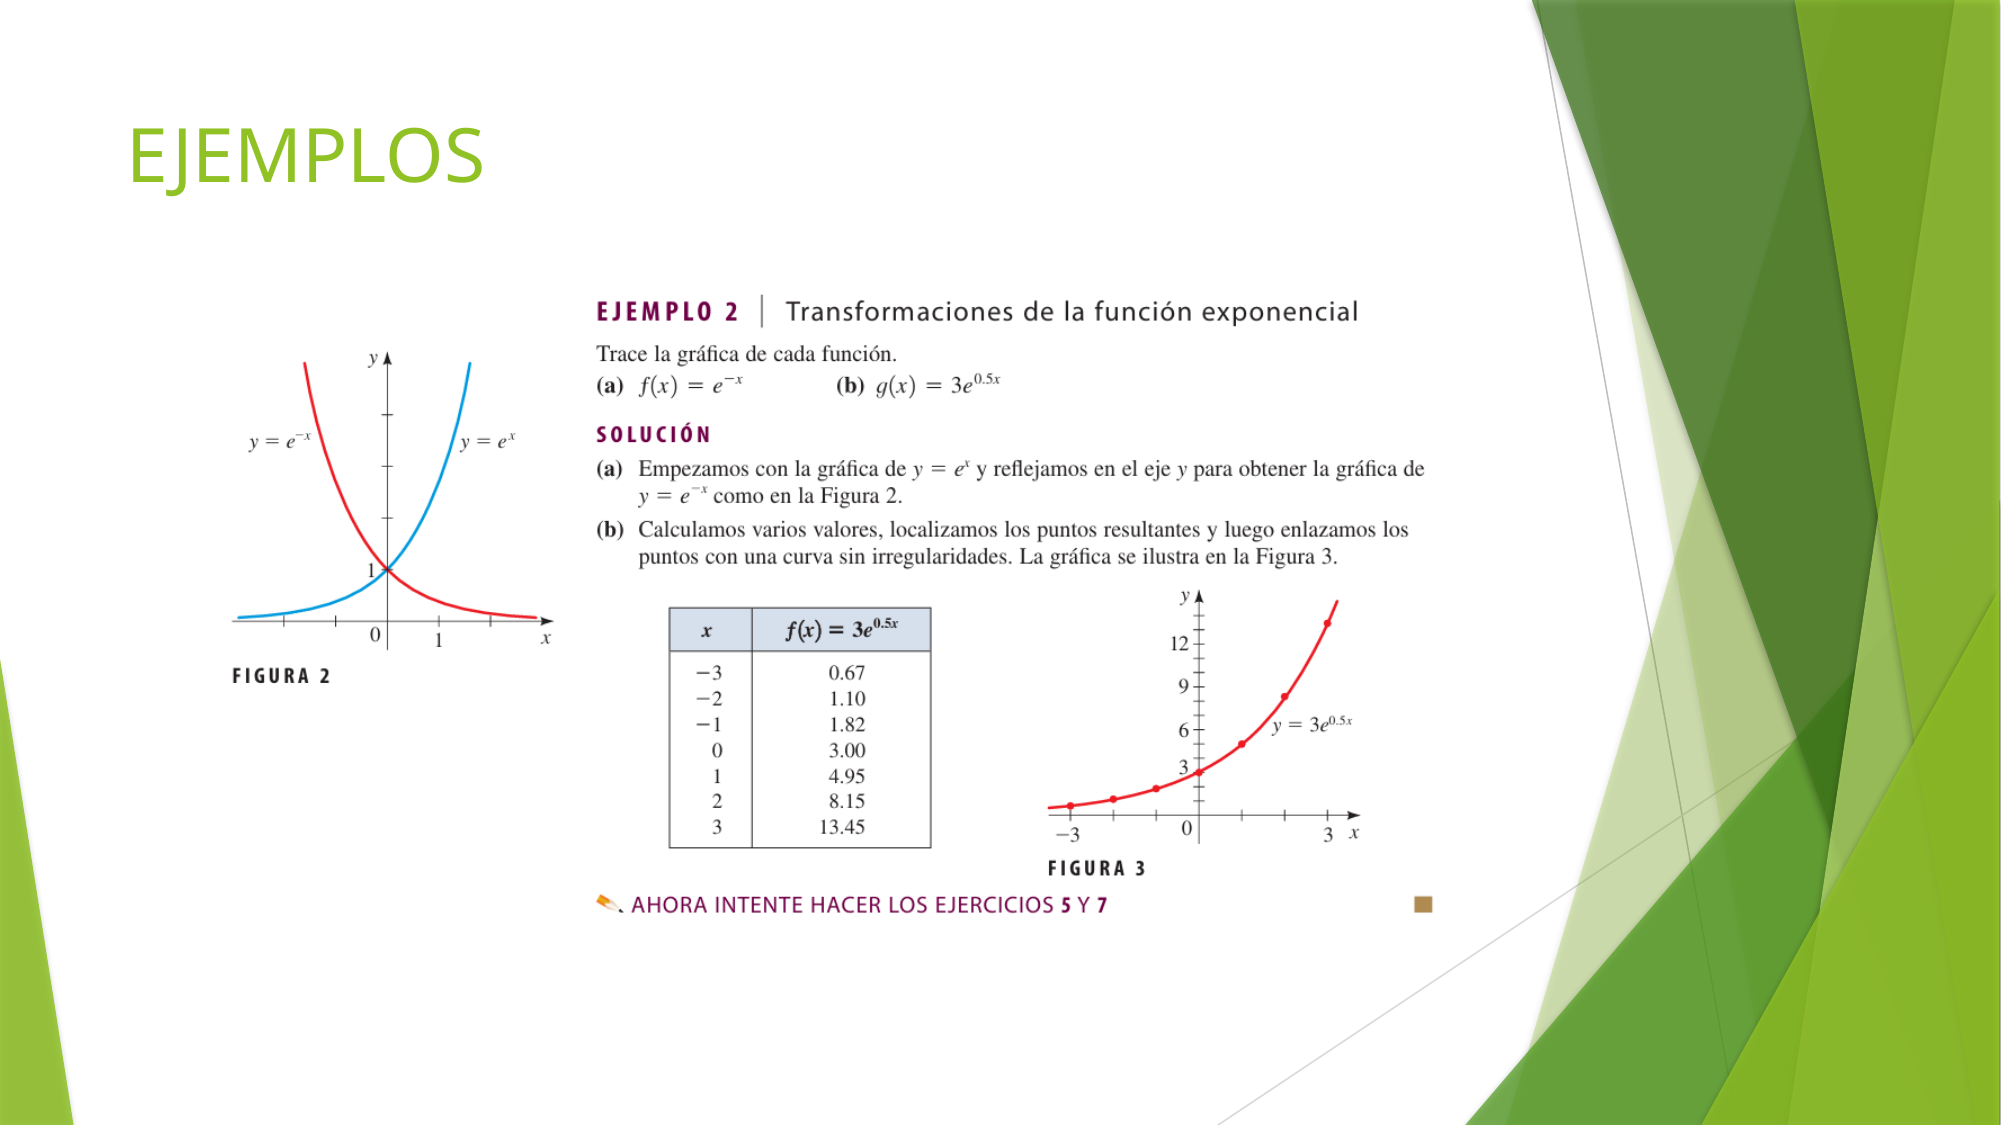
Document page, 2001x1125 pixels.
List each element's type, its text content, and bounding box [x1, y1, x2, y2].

title EJEMPLOS [111, 99, 1522, 317]
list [164, 287, 1469, 926]
